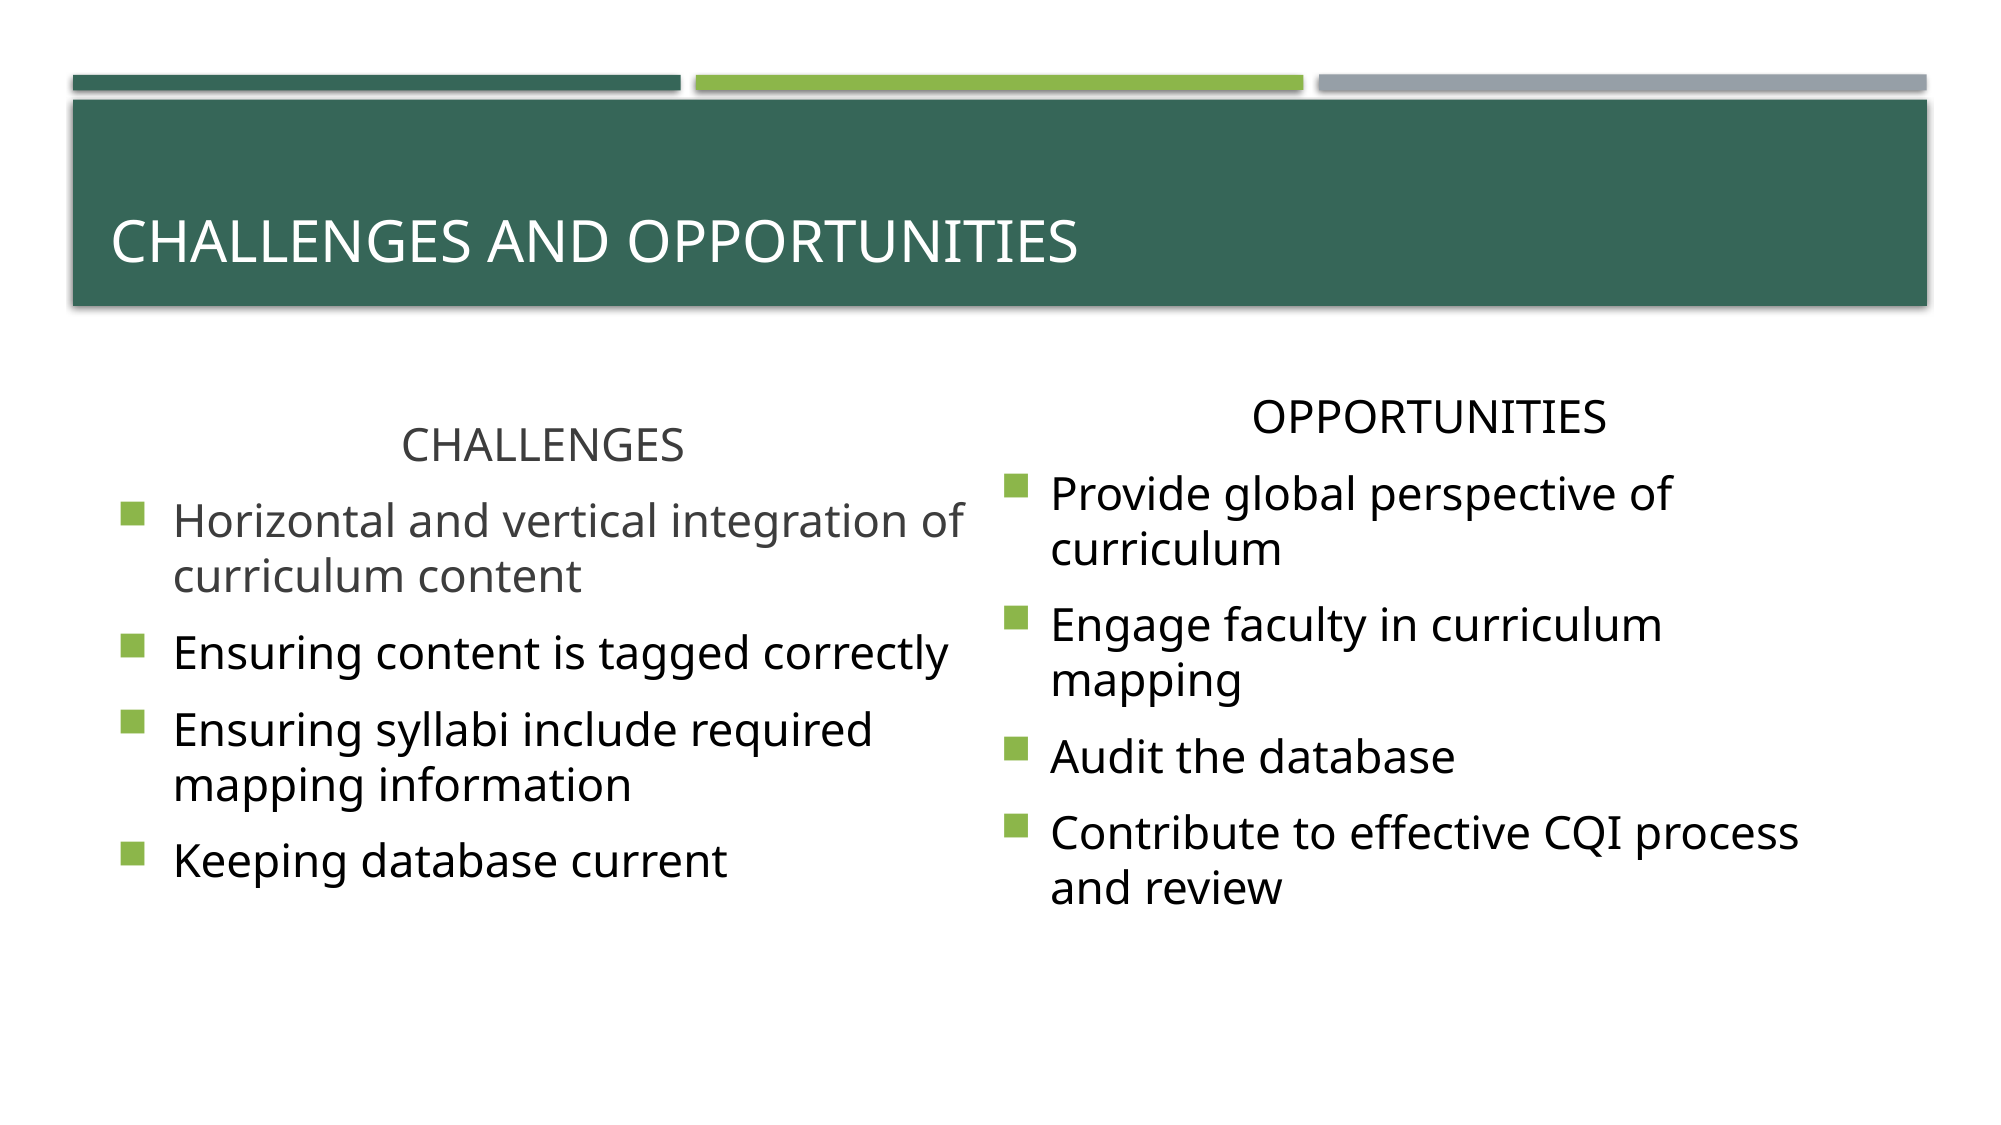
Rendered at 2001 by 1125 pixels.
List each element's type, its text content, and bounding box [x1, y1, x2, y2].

list OPPORTUNITIES Provide global perspective of curriculum Engage faculty in curriculum mapping Audit the database Contribute to effective CQI process and review [984, 380, 1875, 977]
title Challenges and Opportunities [95, 119, 1905, 282]
list CHALLENGES Horizontal and vertical integration of curriculum content Ensuring content is tagged correctly Ensuring syllabi include required mapping information Keeping database current [95, 408, 985, 1004]
